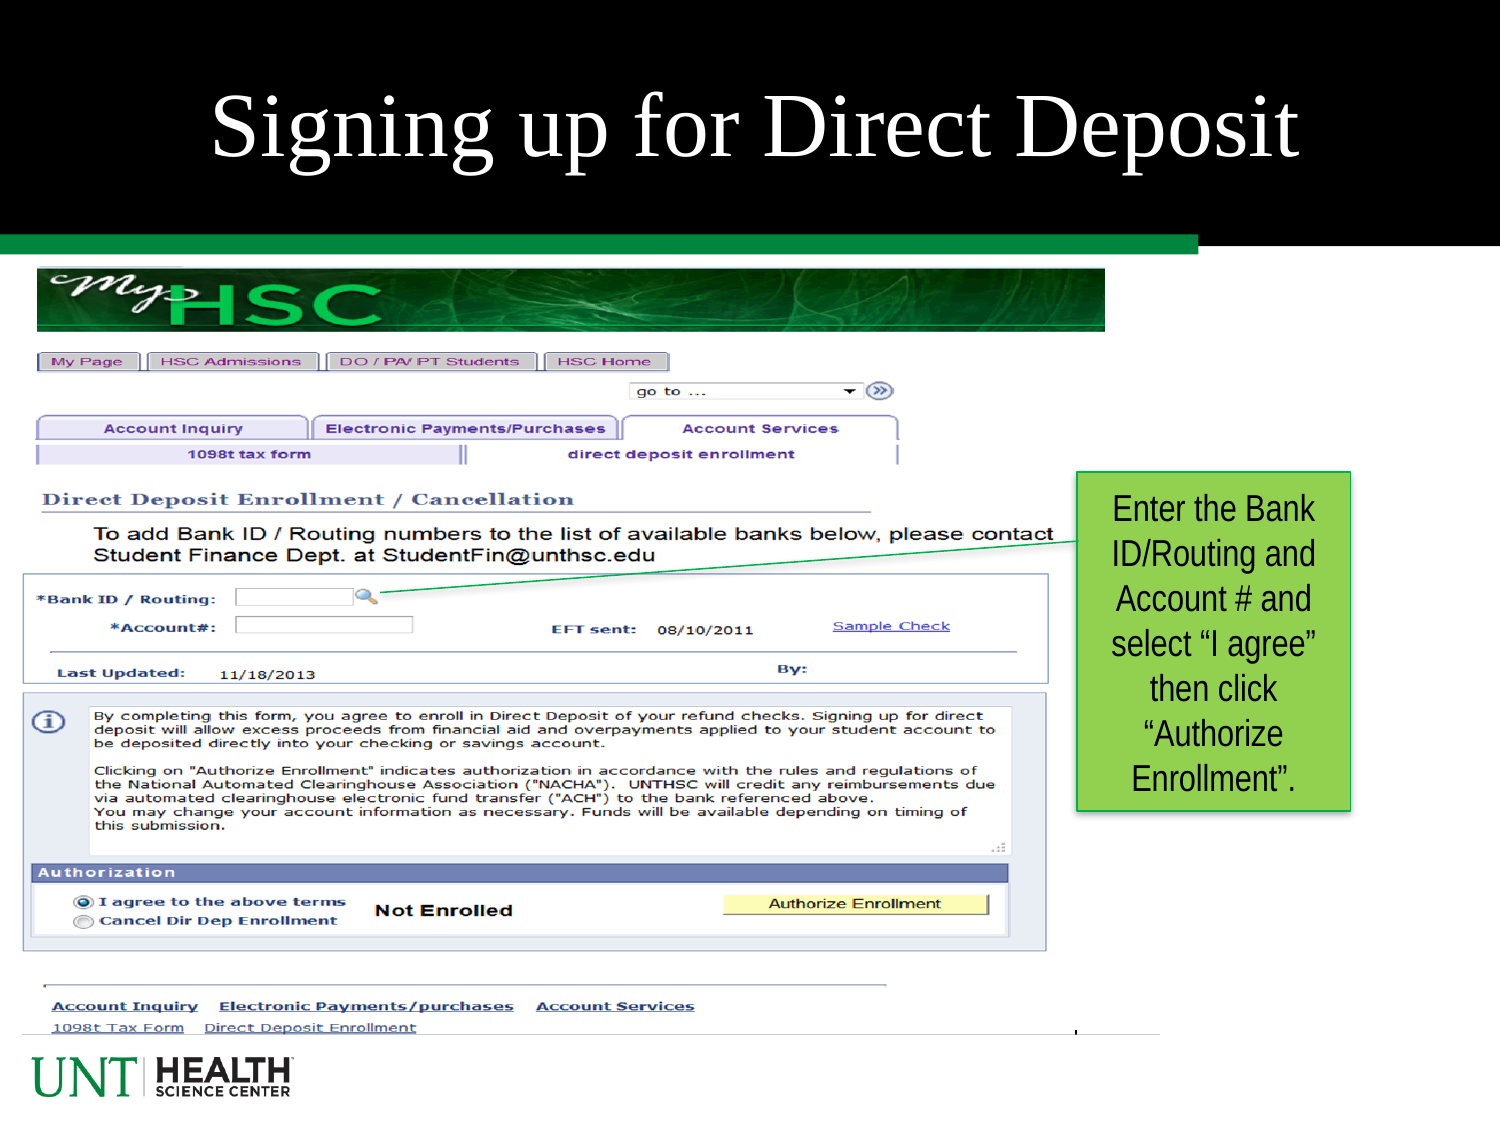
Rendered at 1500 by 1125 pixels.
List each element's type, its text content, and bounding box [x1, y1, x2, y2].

picture [31, 1057, 294, 1097]
picture [21, 256, 1160, 1035]
title Signing up for Direct Deposit [62, 45, 1450, 195]
text_box Enter the Bank ID/Routing and Account # and select “I agree” then click “Authorize Enrollment”. [1163, 471, 1351, 812]
